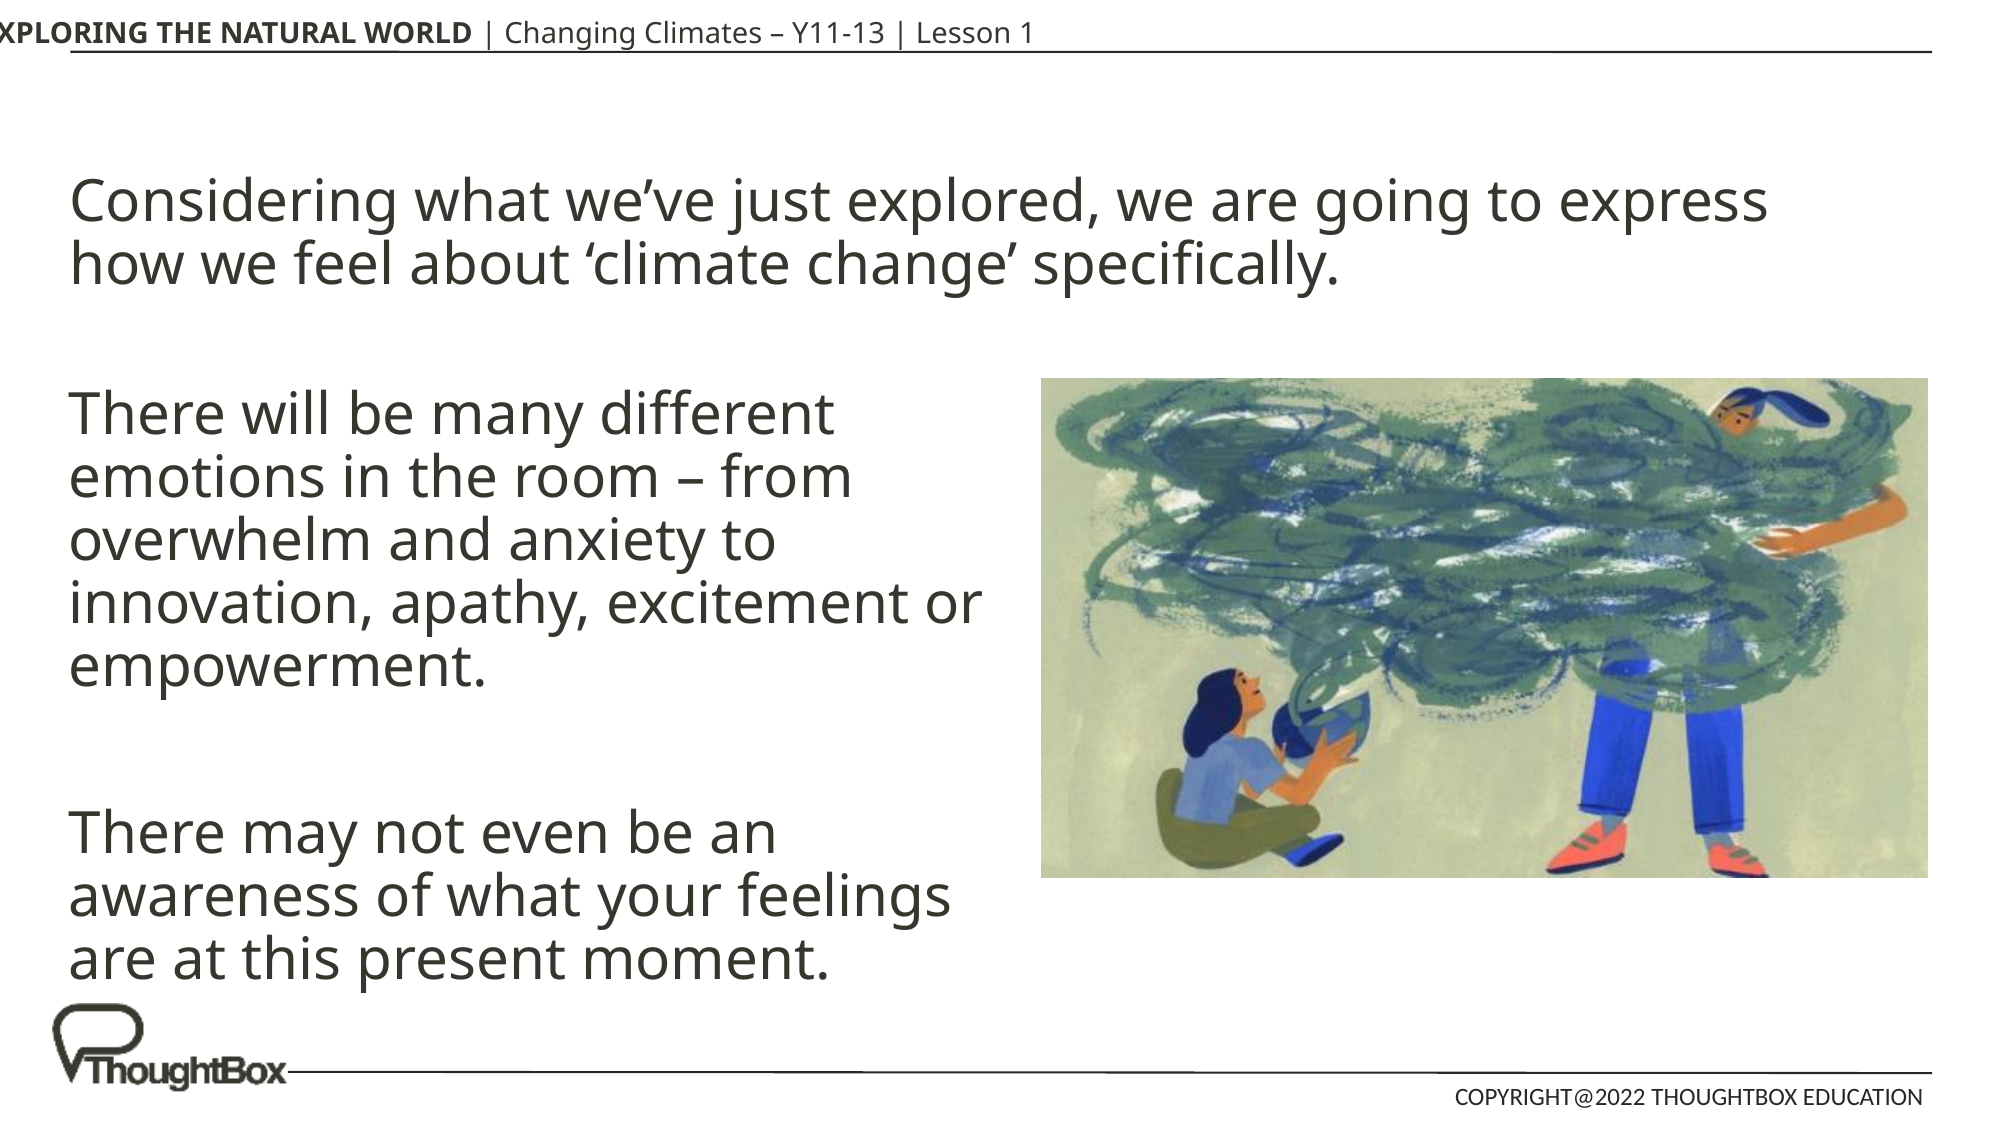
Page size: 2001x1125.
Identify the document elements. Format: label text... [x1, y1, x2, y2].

picture [1041, 378, 1928, 878]
picture [51, 1002, 288, 1093]
list Considering what we’ve just explored, we are going to express how we feel about ‘climate change’ specifically. [54, 163, 1915, 878]
text_box There will be many different emotions in the room – from overwhelm and anxiety to innovation, apathy, excitement or empowerment. There may not even be an awareness of what your feelings are at this present moment. [54, 313, 1000, 1000]
